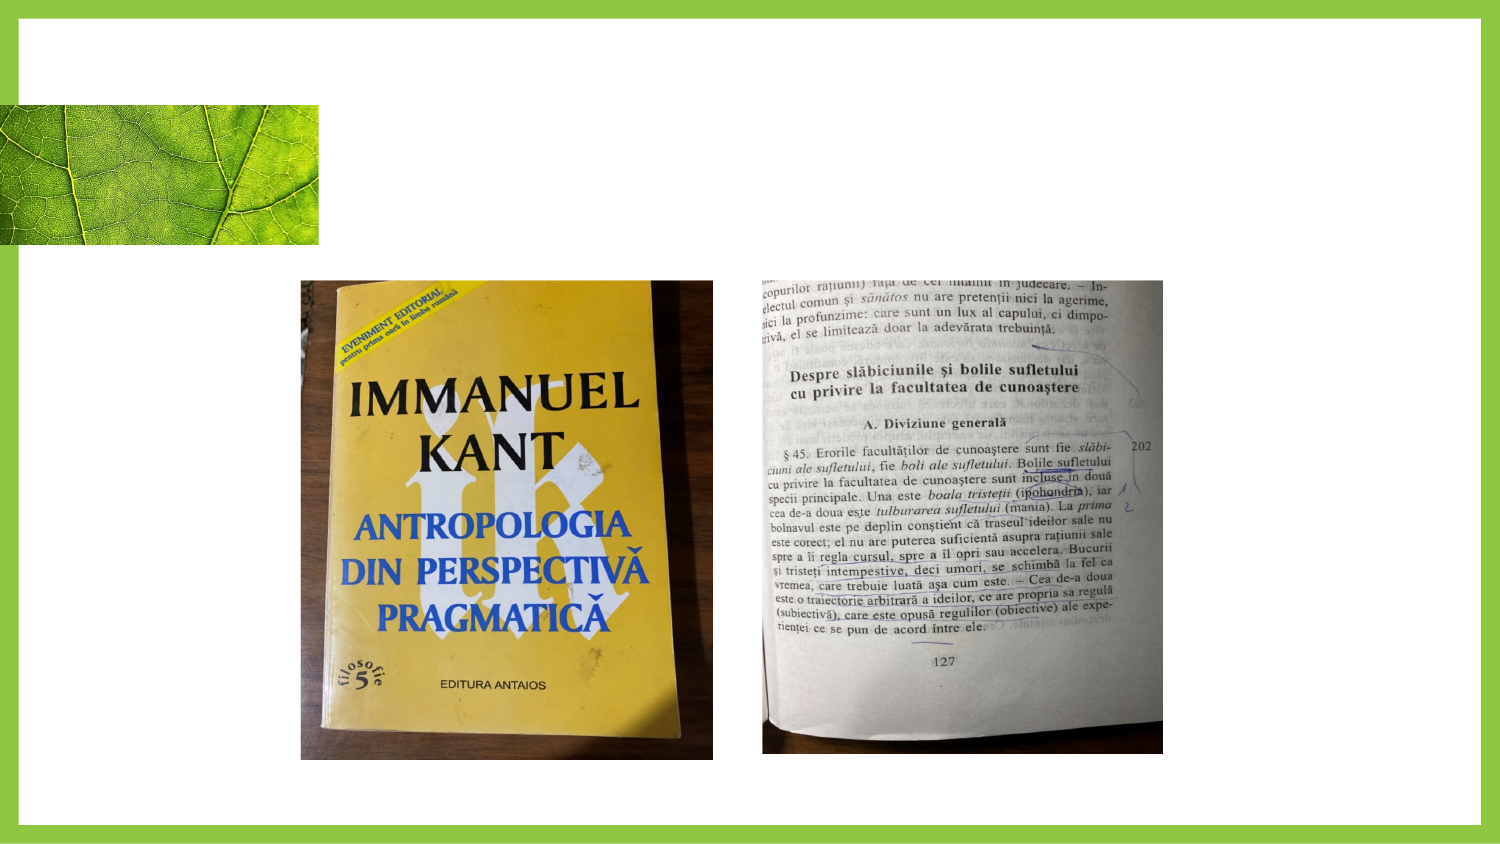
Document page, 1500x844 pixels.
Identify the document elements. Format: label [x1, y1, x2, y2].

list [300, 258, 1310, 777]
picture [266, 281, 1200, 760]
picture [0, 105, 319, 245]
